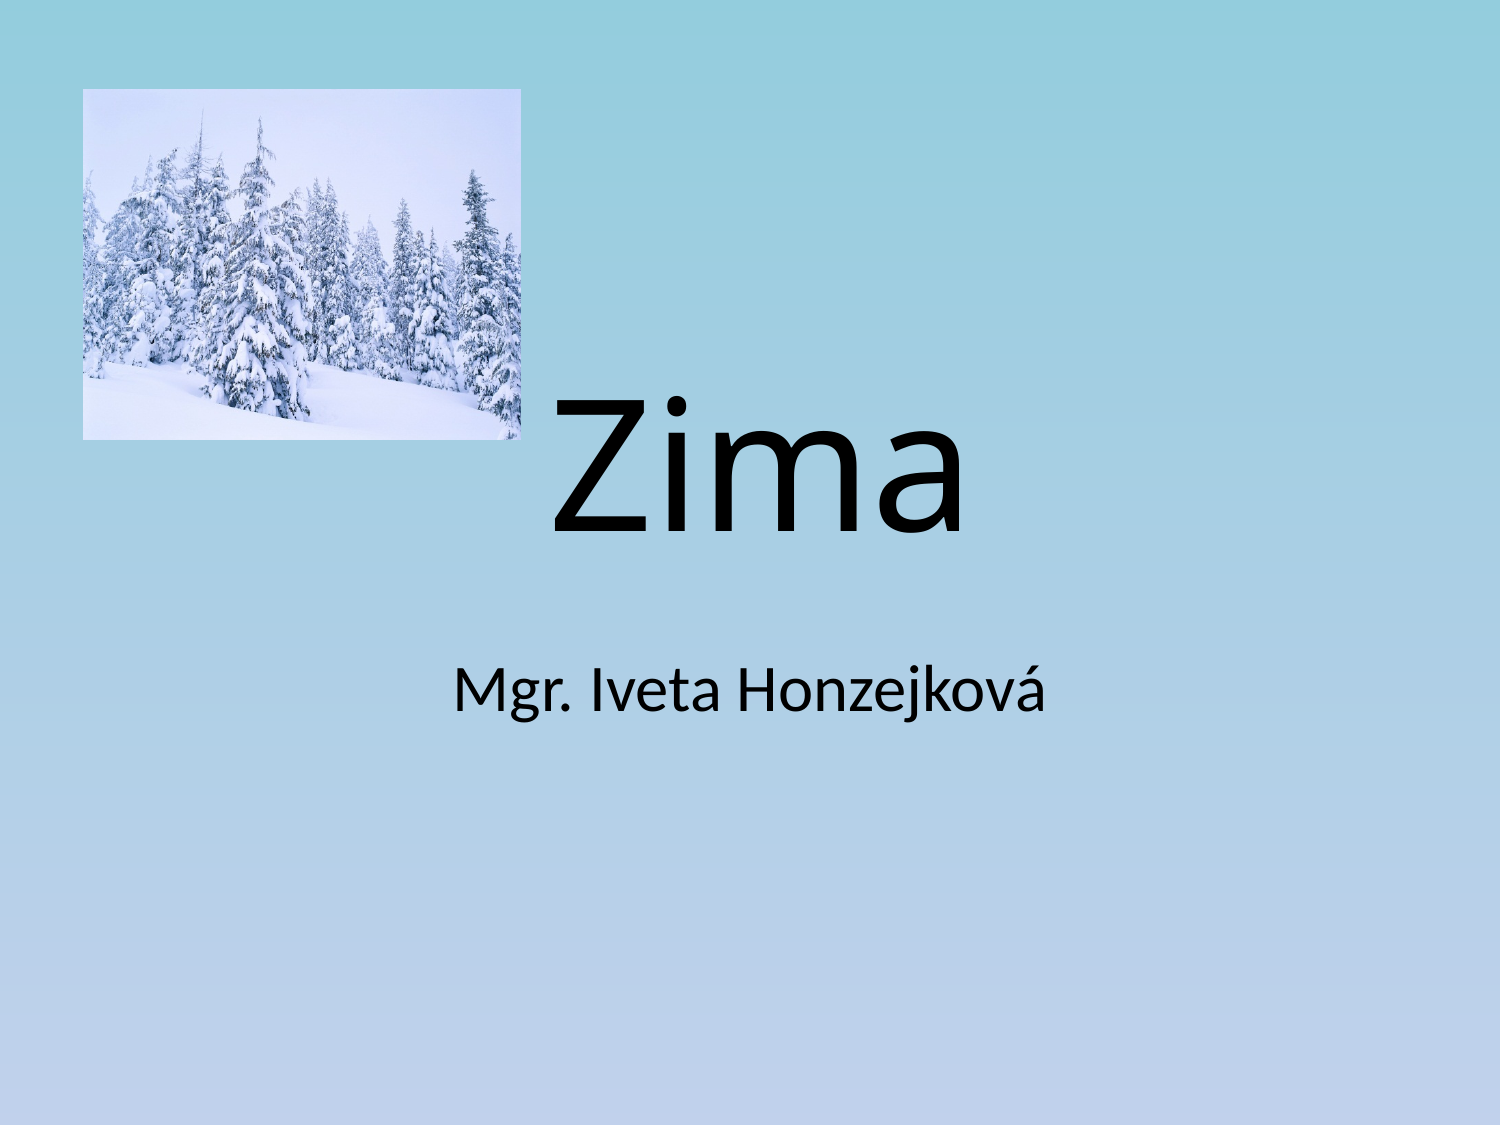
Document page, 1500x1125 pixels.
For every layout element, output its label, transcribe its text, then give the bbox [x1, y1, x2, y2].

subtitle Mgr. Iveta Honzejková [225, 637, 1275, 925]
title Zima [123, 338, 1399, 580]
picture [82, 89, 521, 441]
